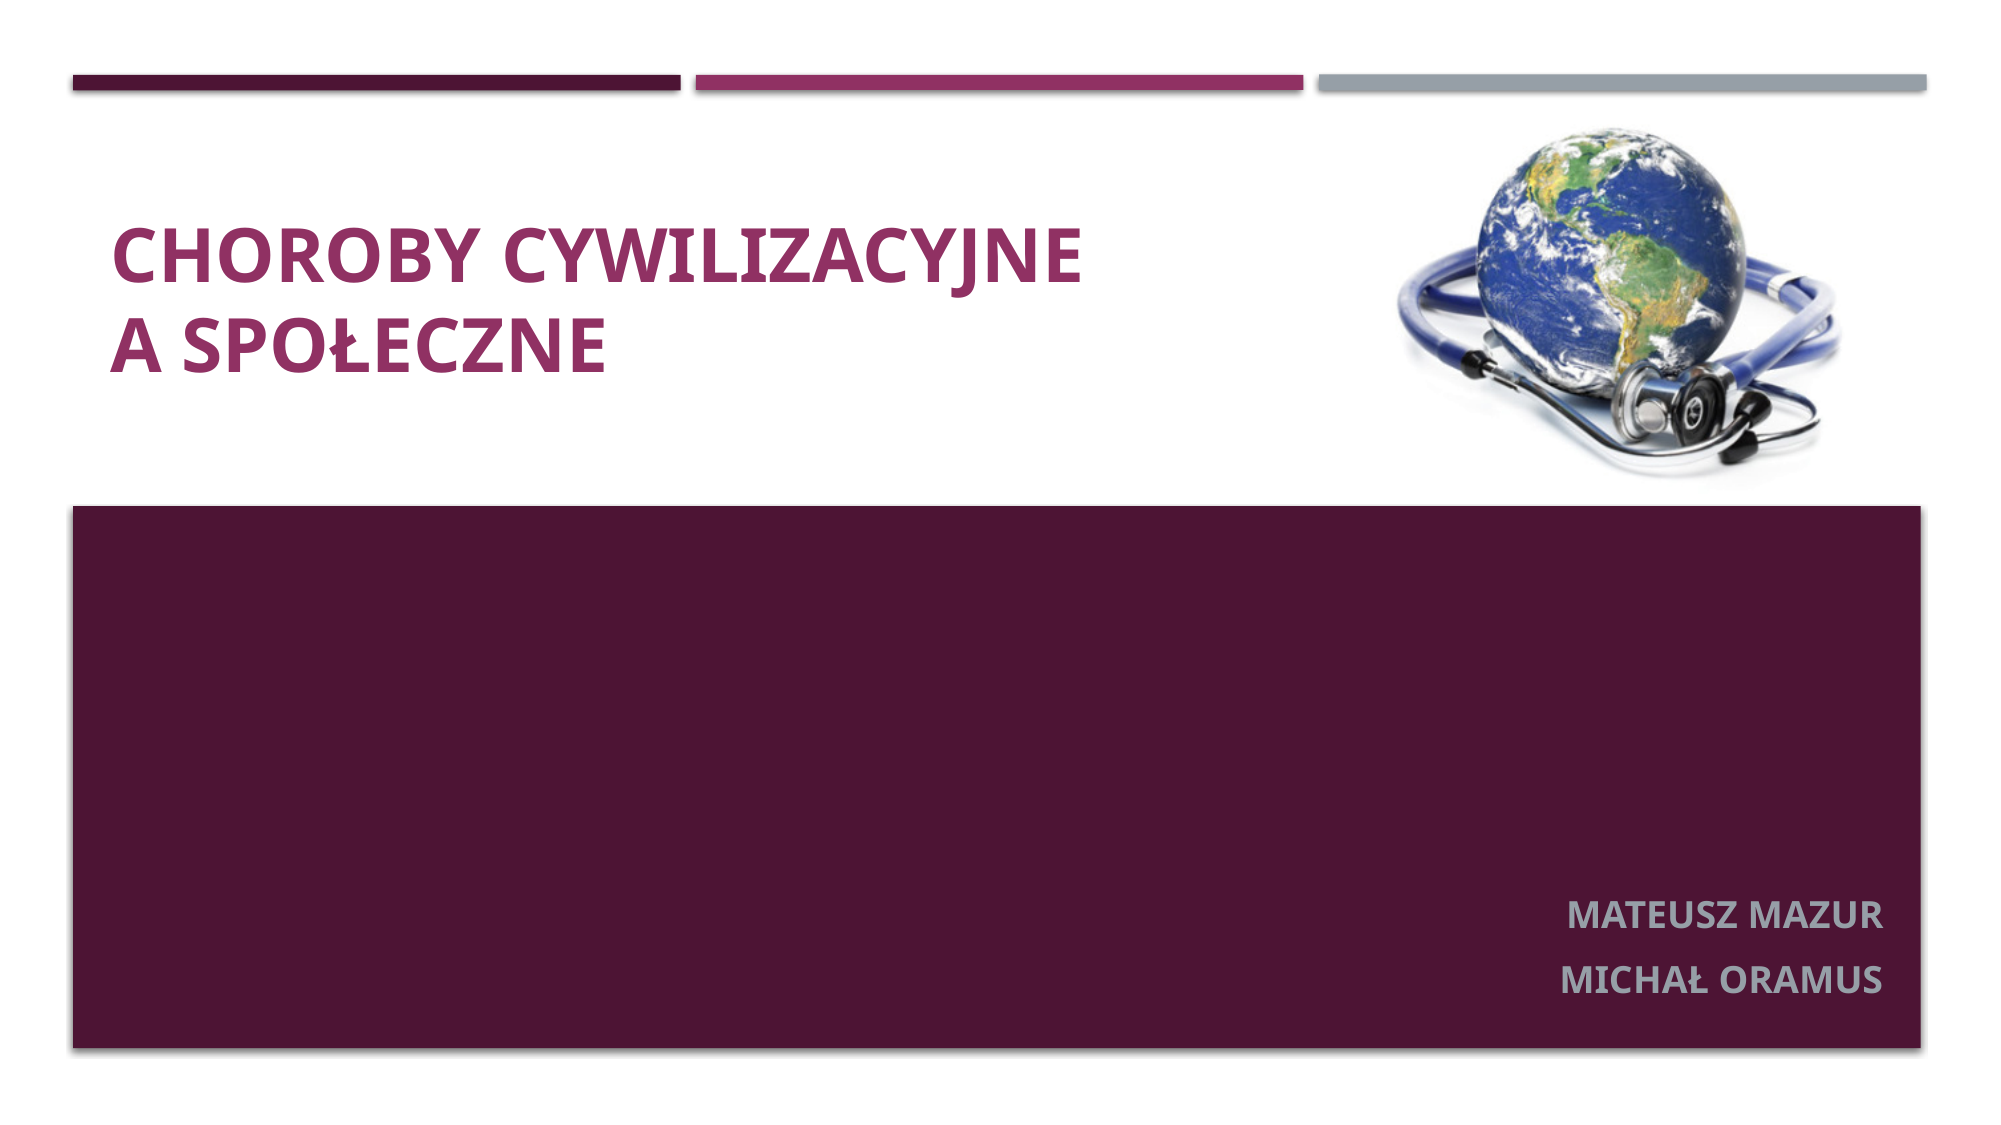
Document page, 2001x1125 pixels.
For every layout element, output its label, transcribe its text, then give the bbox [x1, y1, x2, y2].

title Choroby cywilizacyjne a społeczne [95, 186, 1299, 396]
subtitle Mateusz Mazur Michał Oramus [95, 883, 1899, 1024]
picture [1332, 82, 1952, 495]
